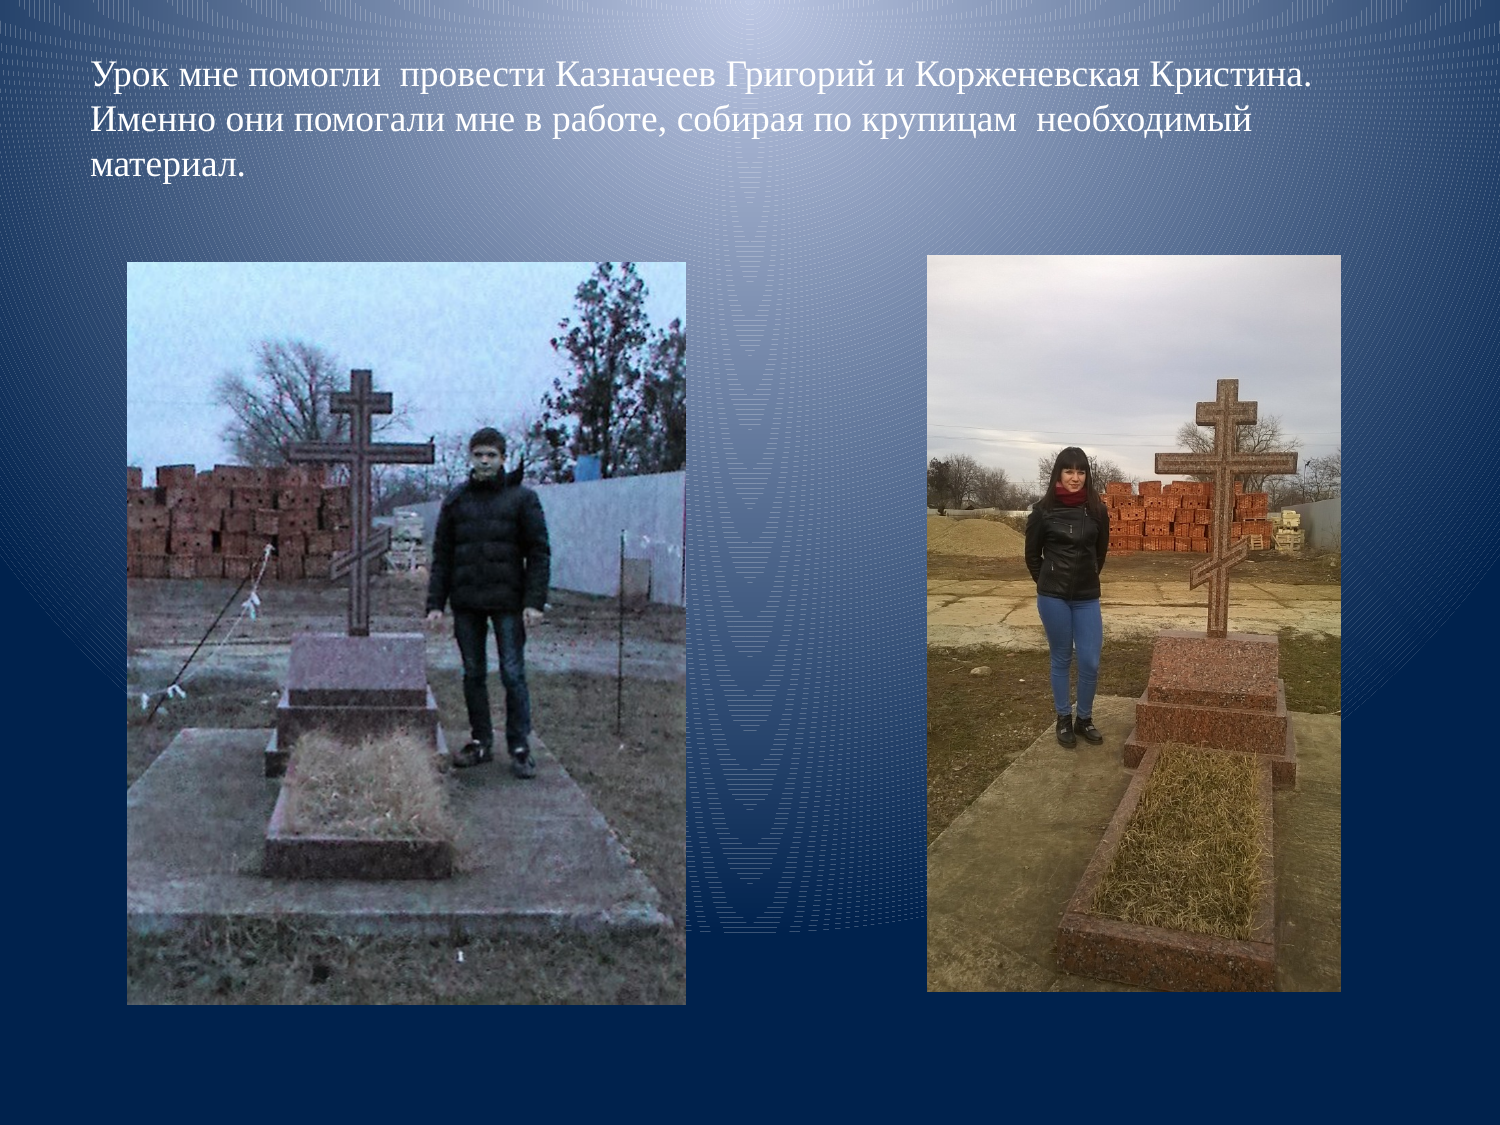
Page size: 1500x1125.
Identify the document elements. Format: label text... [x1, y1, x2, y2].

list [126, 262, 686, 1005]
picture [926, 255, 1341, 992]
title Урок мне помогли провести Казначеев Григорий и Корженевская Кристина. Именно они помогали мне в работе, собирая по крупицам необходимый материал. [75, 45, 1425, 233]
